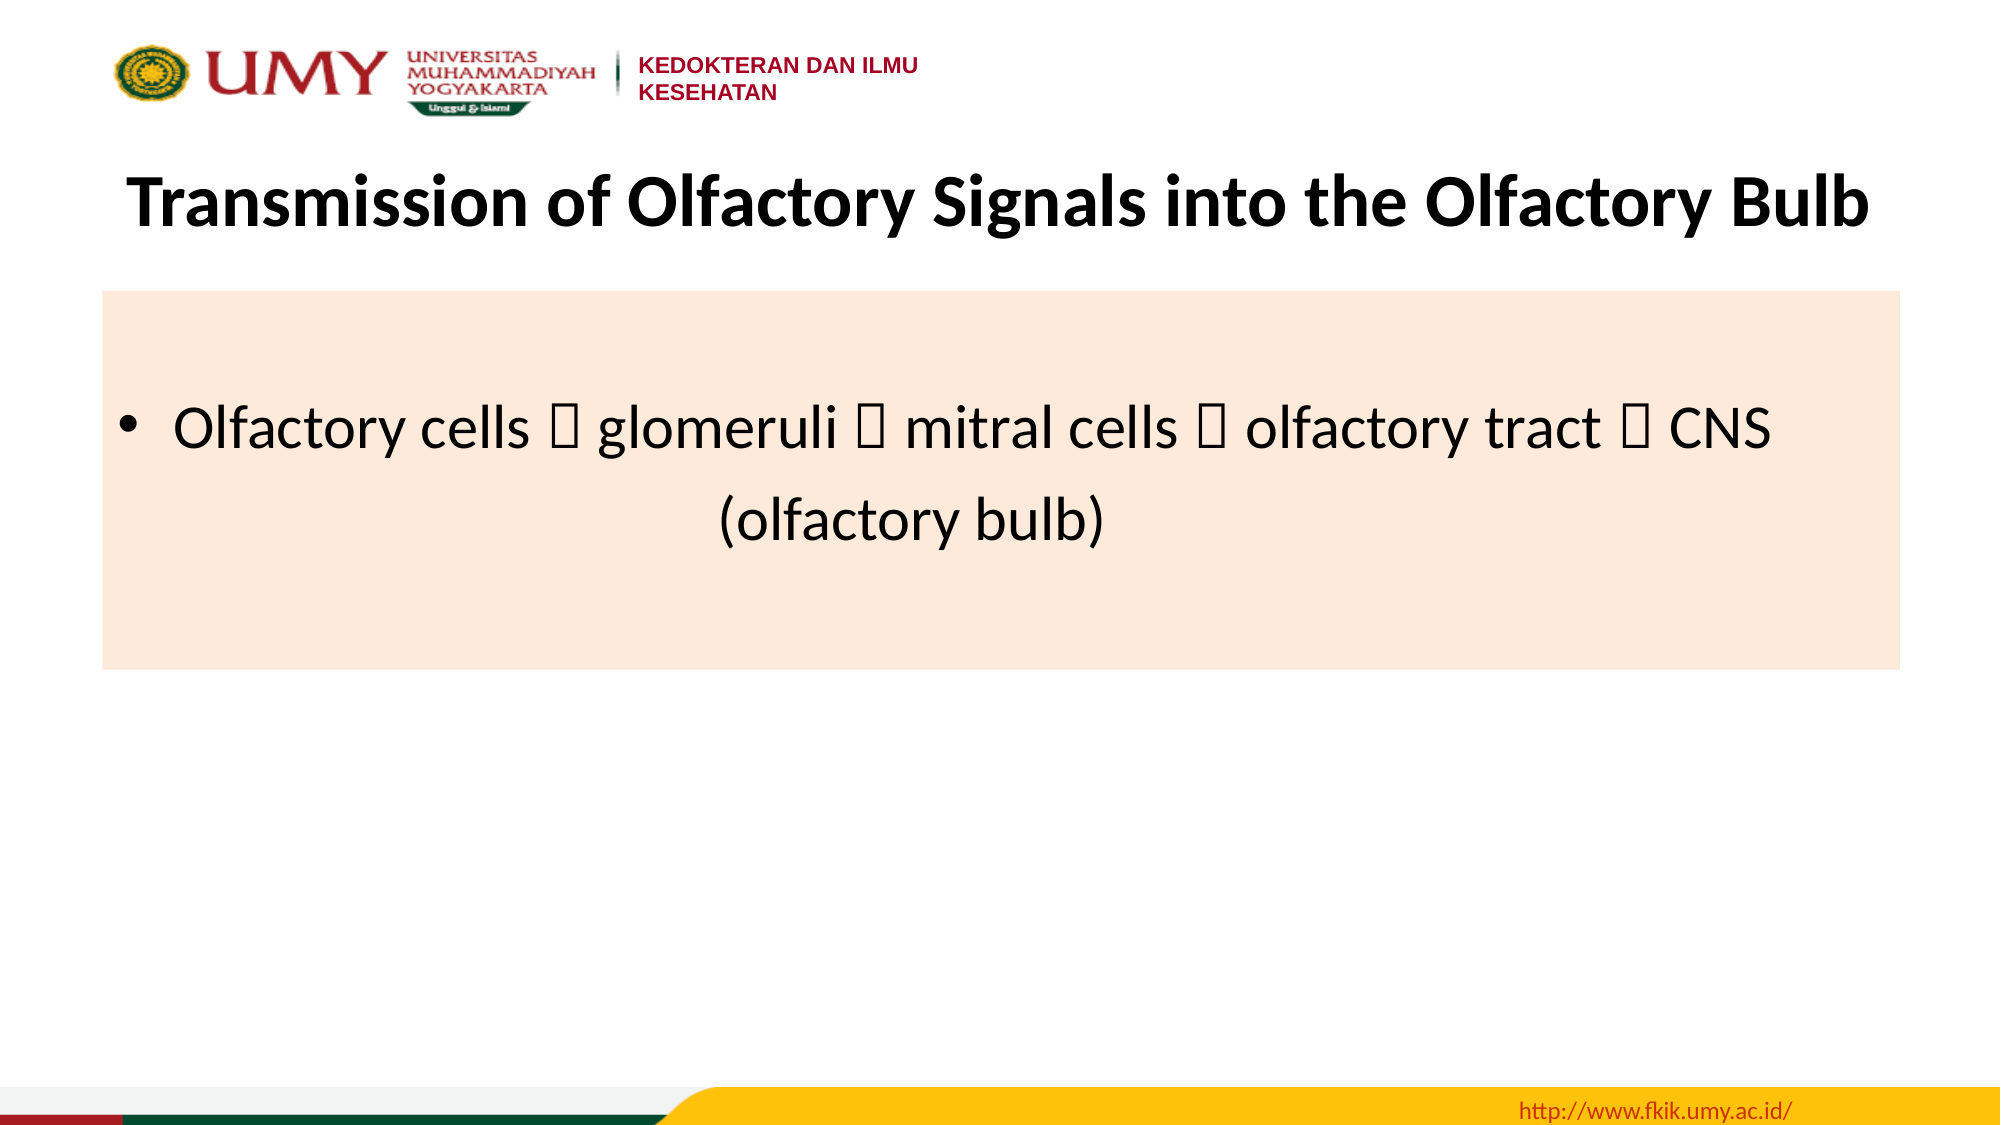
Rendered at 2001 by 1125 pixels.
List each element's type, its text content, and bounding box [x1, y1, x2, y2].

picture [0, 0, 2000, 157]
title Transmission of Olfactory Signals into the Olfactory Bulb [102, 125, 1898, 268]
list Olfactory cells  glomeruli  mitral cells  olfactory tract  CNS (olfactory bulb) [102, 290, 1900, 670]
picture [0, 1087, 2000, 1125]
